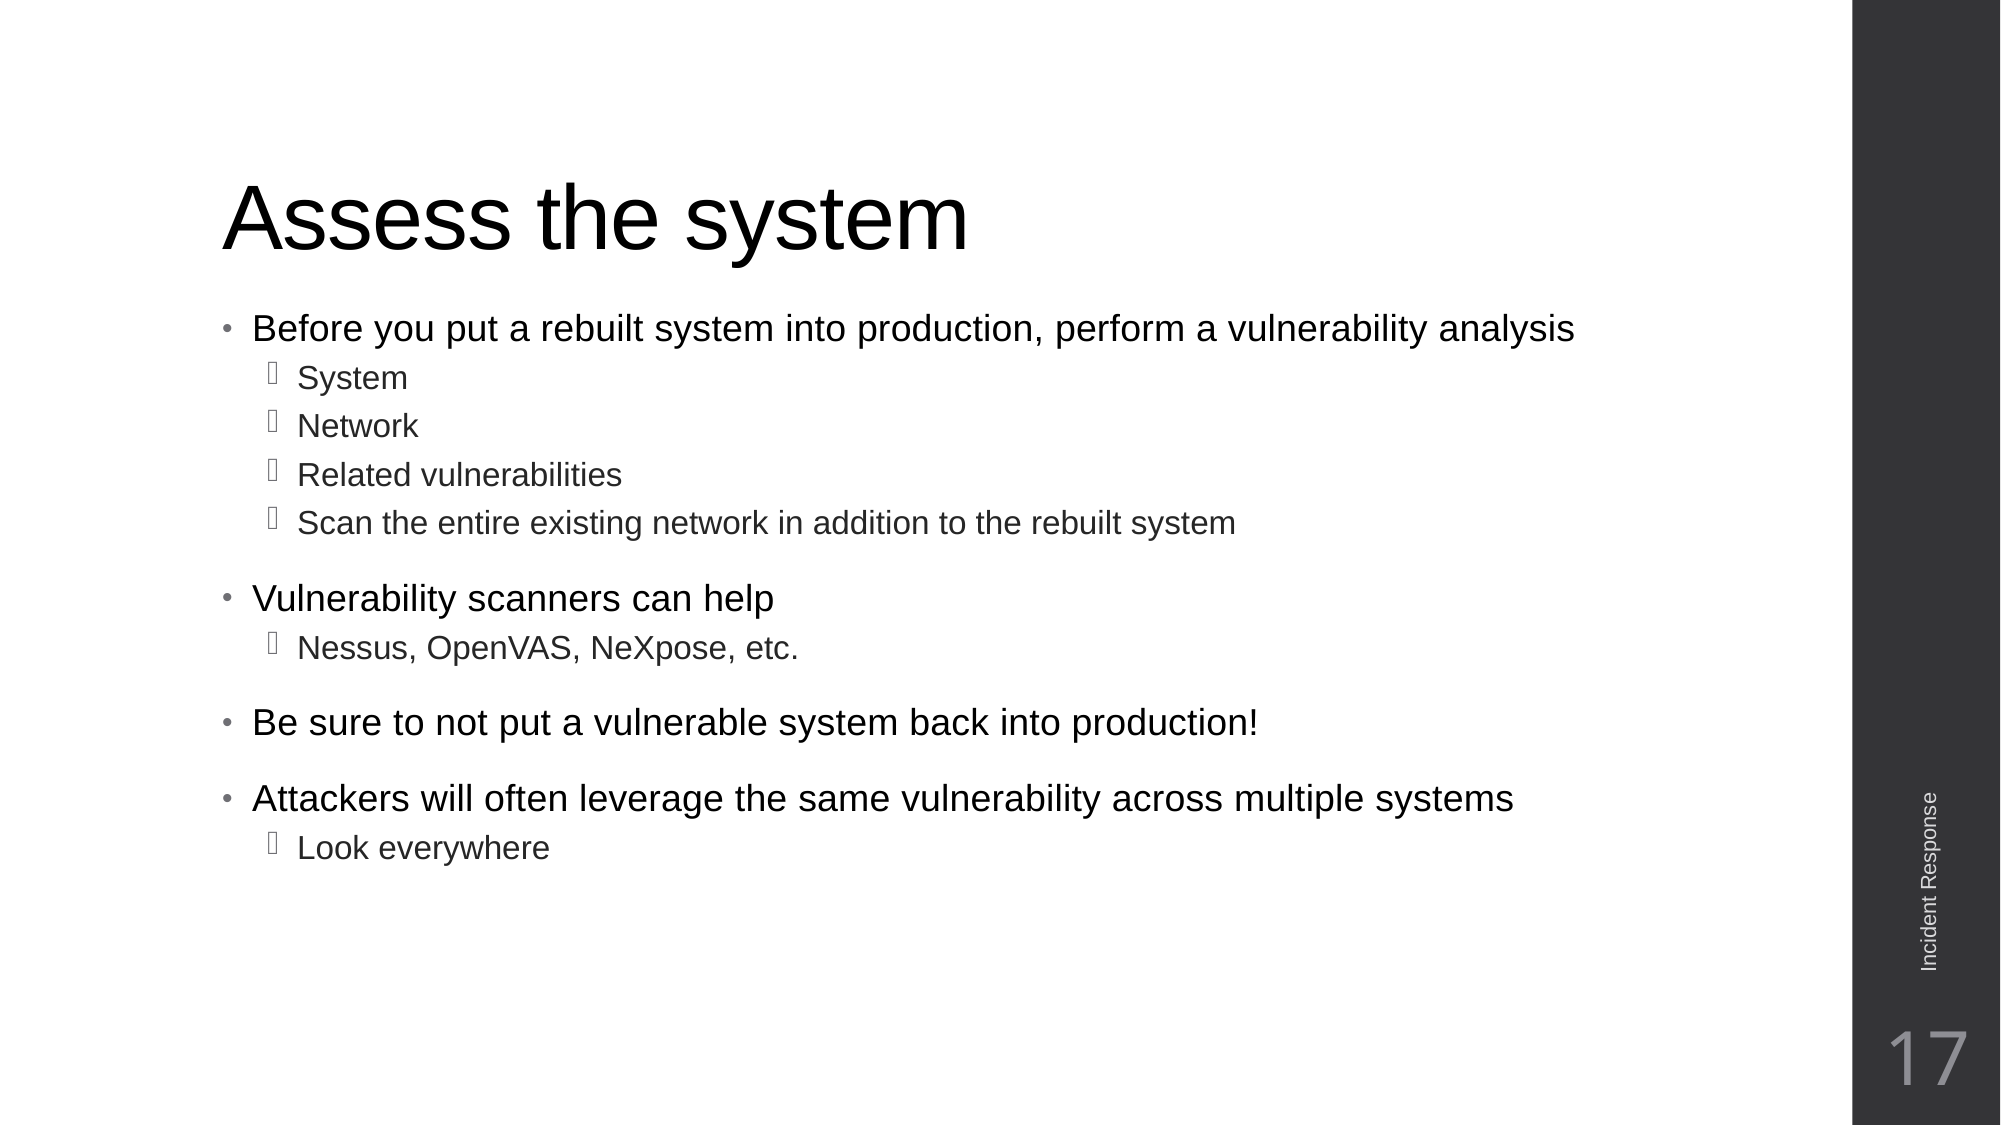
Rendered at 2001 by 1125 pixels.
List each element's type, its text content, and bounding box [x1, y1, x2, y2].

slide_number 17 [1852, 1012, 2000, 1110]
list Before you put a rebuilt system into production, perform a vulnerability analysis System Network Related vulnerabilities Scan the entire existing network in addition to the rebuilt system Vulnerability scanners can help Nessus, OpenVAS, NeXpose, etc. Be sure to not put a vulnerable system back into production! Attackers will often leverage the same vulnerability across multiple systems Look everywhere [206, 299, 1617, 1014]
title Assess the system [206, 60, 1797, 278]
footer Incident Response [1897, 400, 1958, 988]
